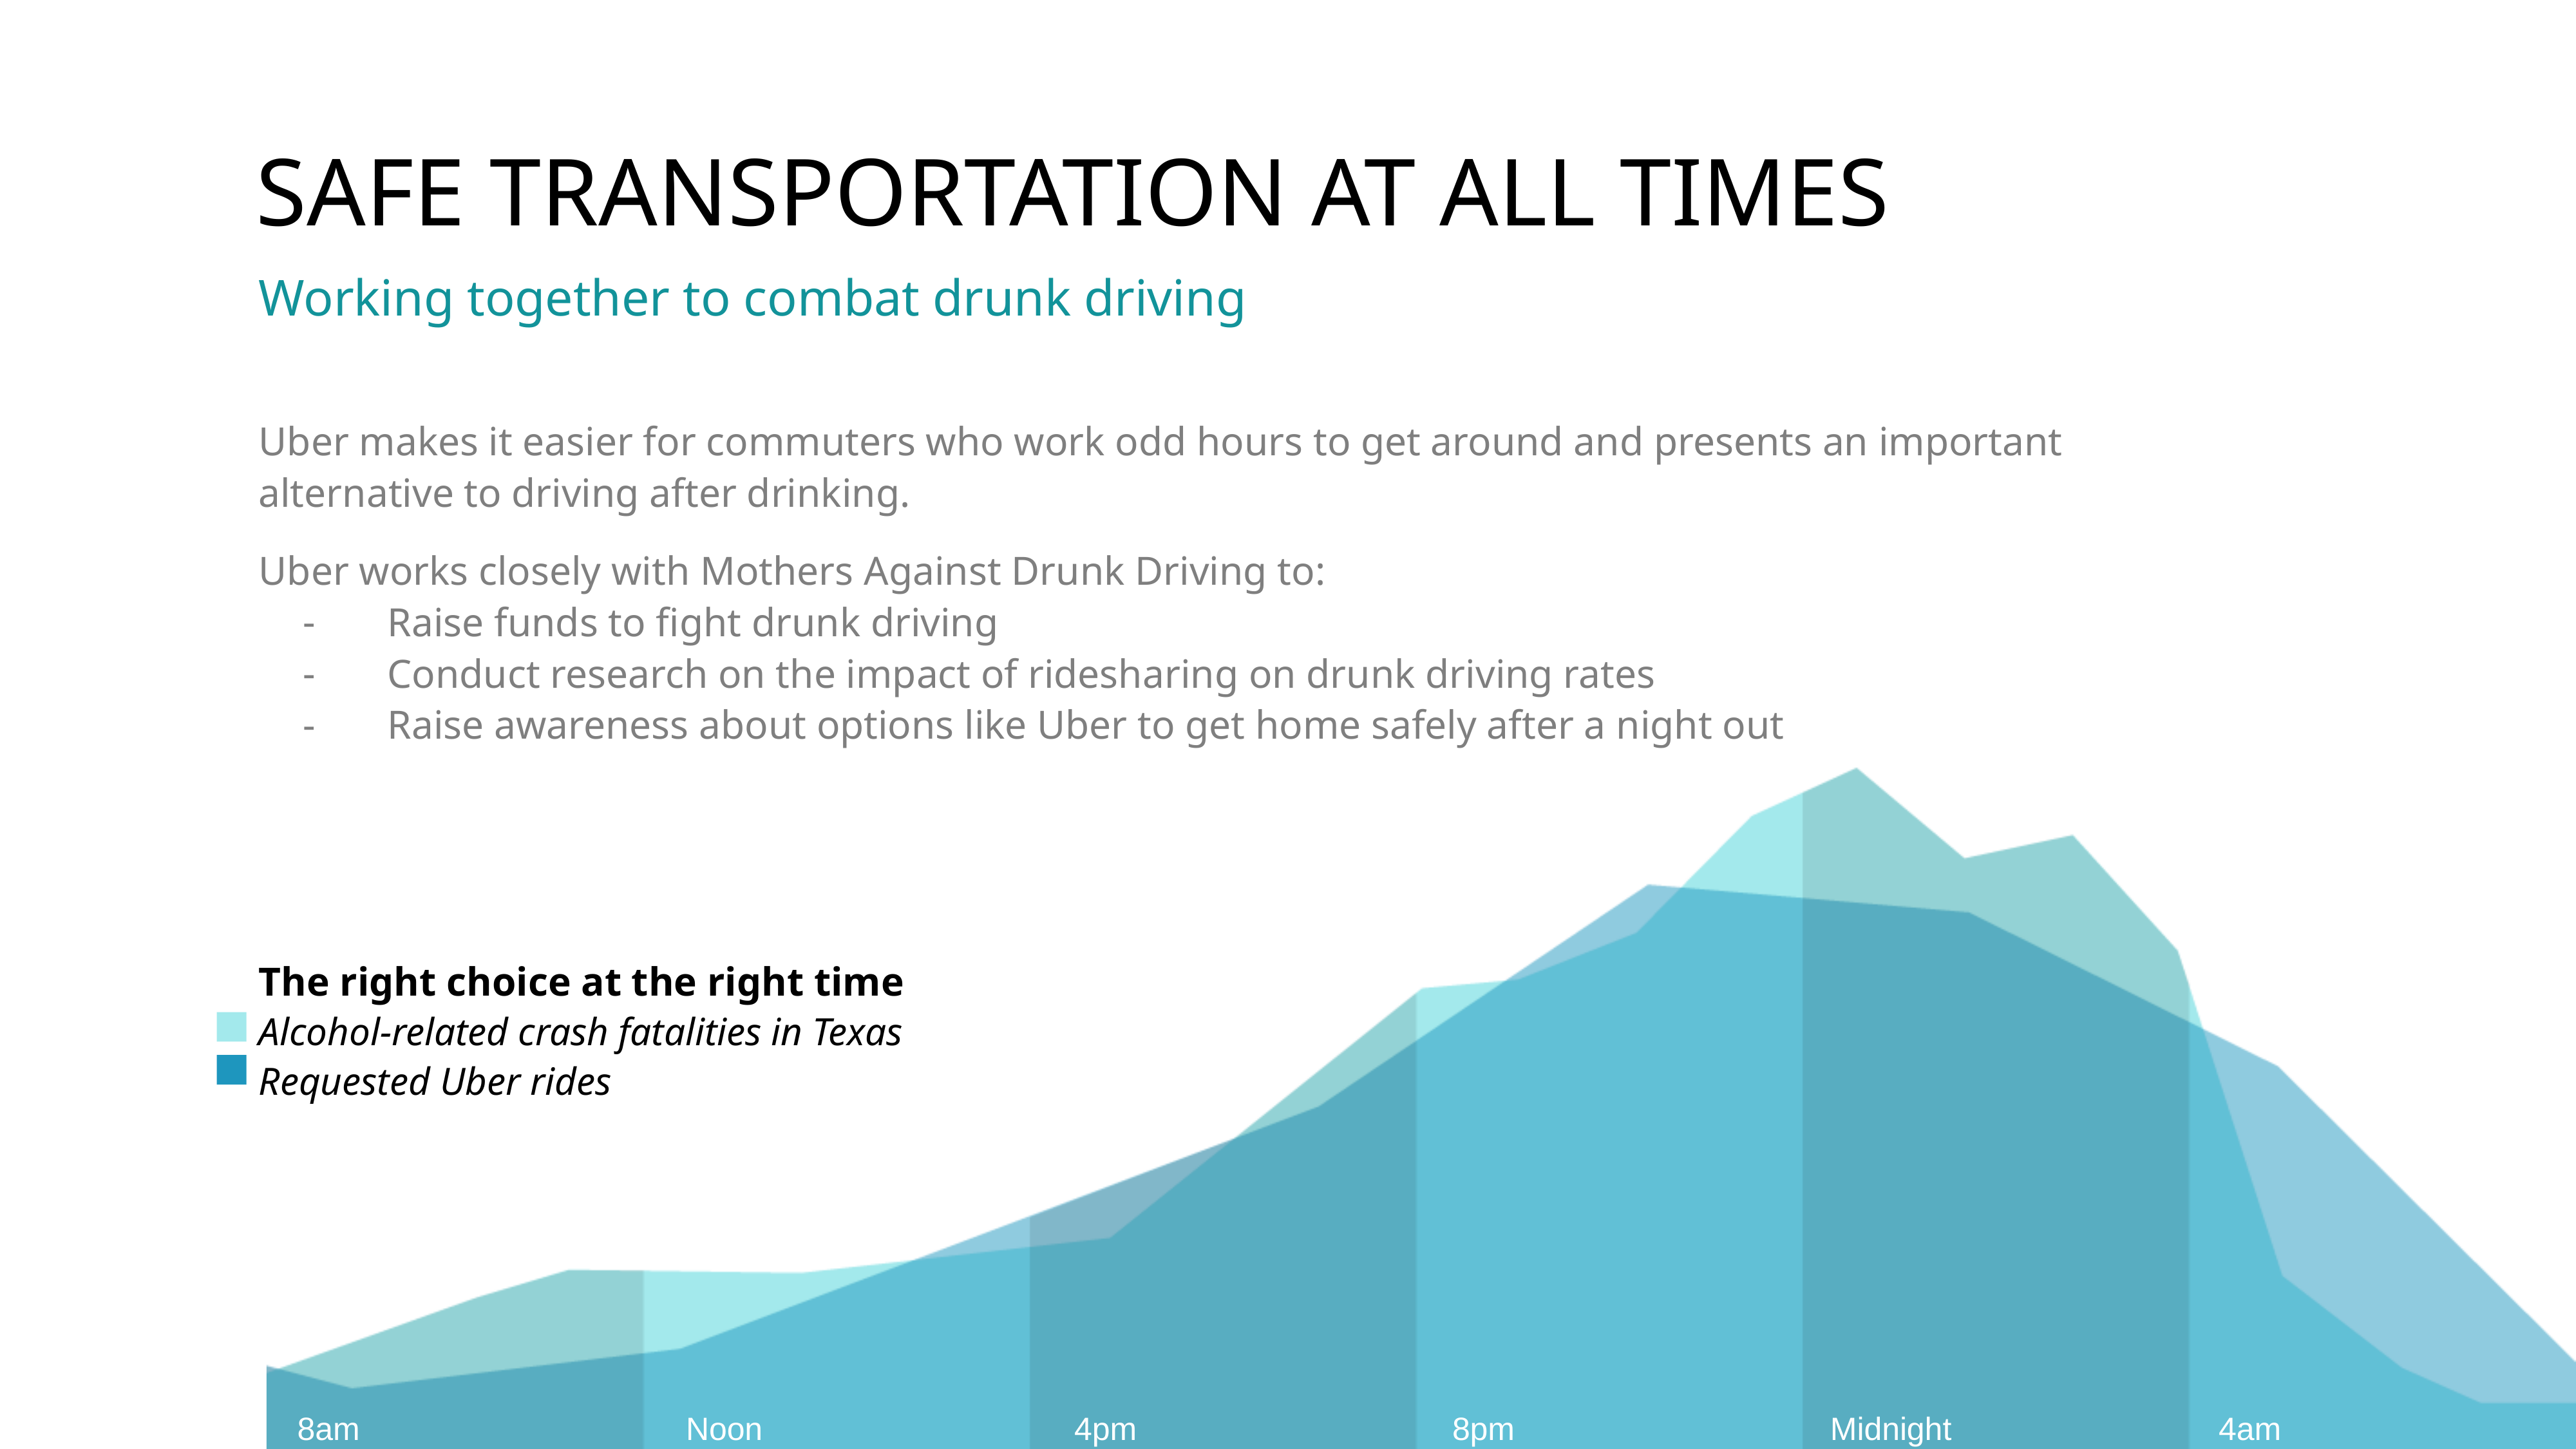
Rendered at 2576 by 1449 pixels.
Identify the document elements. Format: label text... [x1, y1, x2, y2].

text_box [216, 1055, 247, 1085]
title SAFE TRANSPORTATION AT ALL TIMES [246, 123, 2223, 245]
picture [266, 717, 2576, 1449]
subtitle Uber makes it easier for commuters who work odd hours to get around and presents an important alternative to driving after drinking. Uber works closely with Mothers Against Drunk Driving to: Raise funds to fight drunk driving Conduct research on the impact of ridesharing on drunk driving rates Raise awareness about options like Uber to get home safely after a night out The right choice at the right time Alcohol-related crash fatalities in Texas Requested Uber rides [249, 402, 2193, 1146]
subtitle Working together to combat drunk driving [249, 250, 2284, 325]
text_box [216, 1012, 247, 1042]
